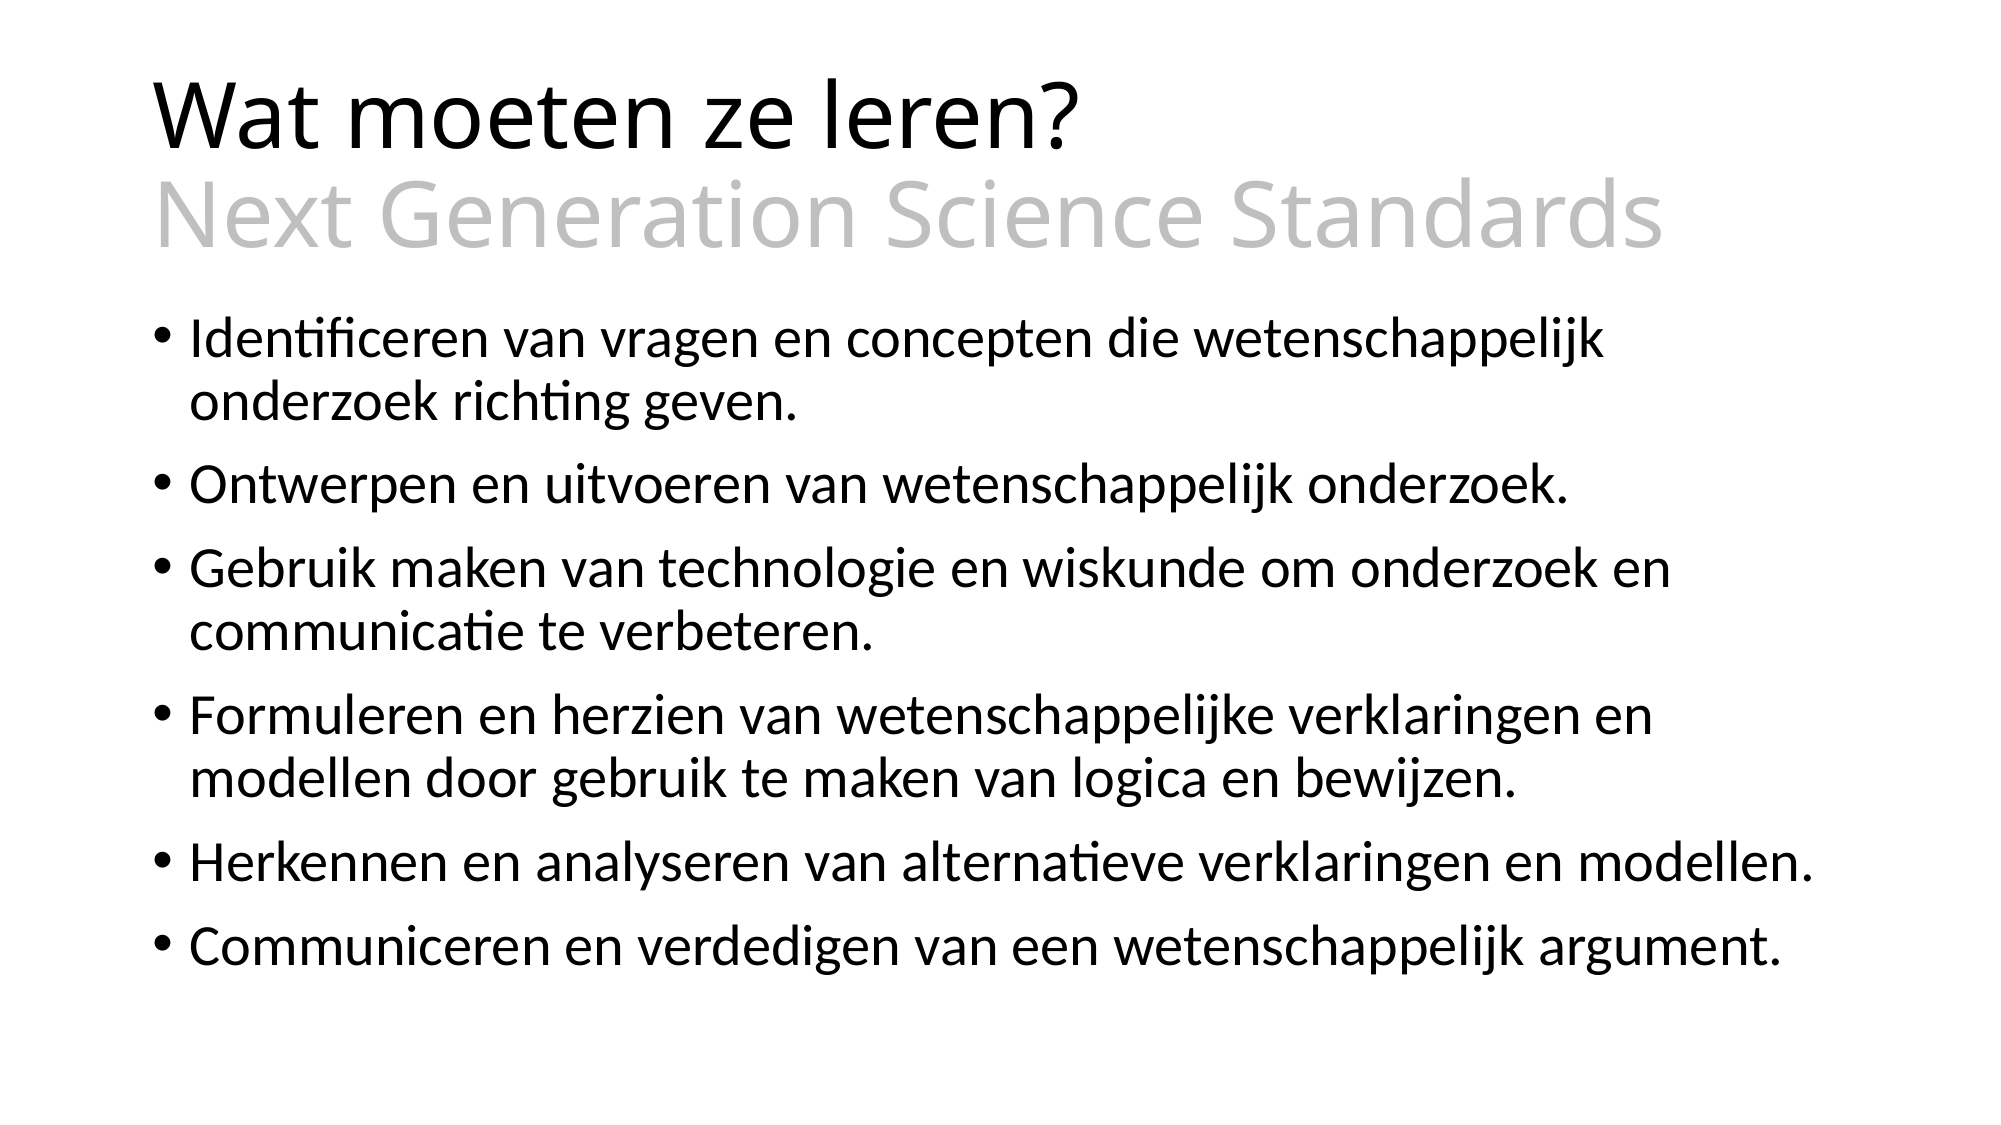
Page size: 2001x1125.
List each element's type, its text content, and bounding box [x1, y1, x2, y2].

title Wat moeten ze leren? Next Generation Science Standards [137, 59, 1863, 278]
list Identificeren van vragen en concepten die wetenschappelijk onderzoek richting geven. Ontwerpen en uitvoeren van wetenschappelijk onderzoek. Gebruik maken van technologie en wiskunde om onderzoek en communicatie te verbeteren. Formuleren en herzien van wetenschappelijke verklaringen en modellen door gebruik te maken van logica en bewijzen. Herkennen en analyseren van alternatieve verklaringen en modellen. Communiceren en verdedigen van een wetenschappelijk argument. [137, 299, 1863, 1014]
